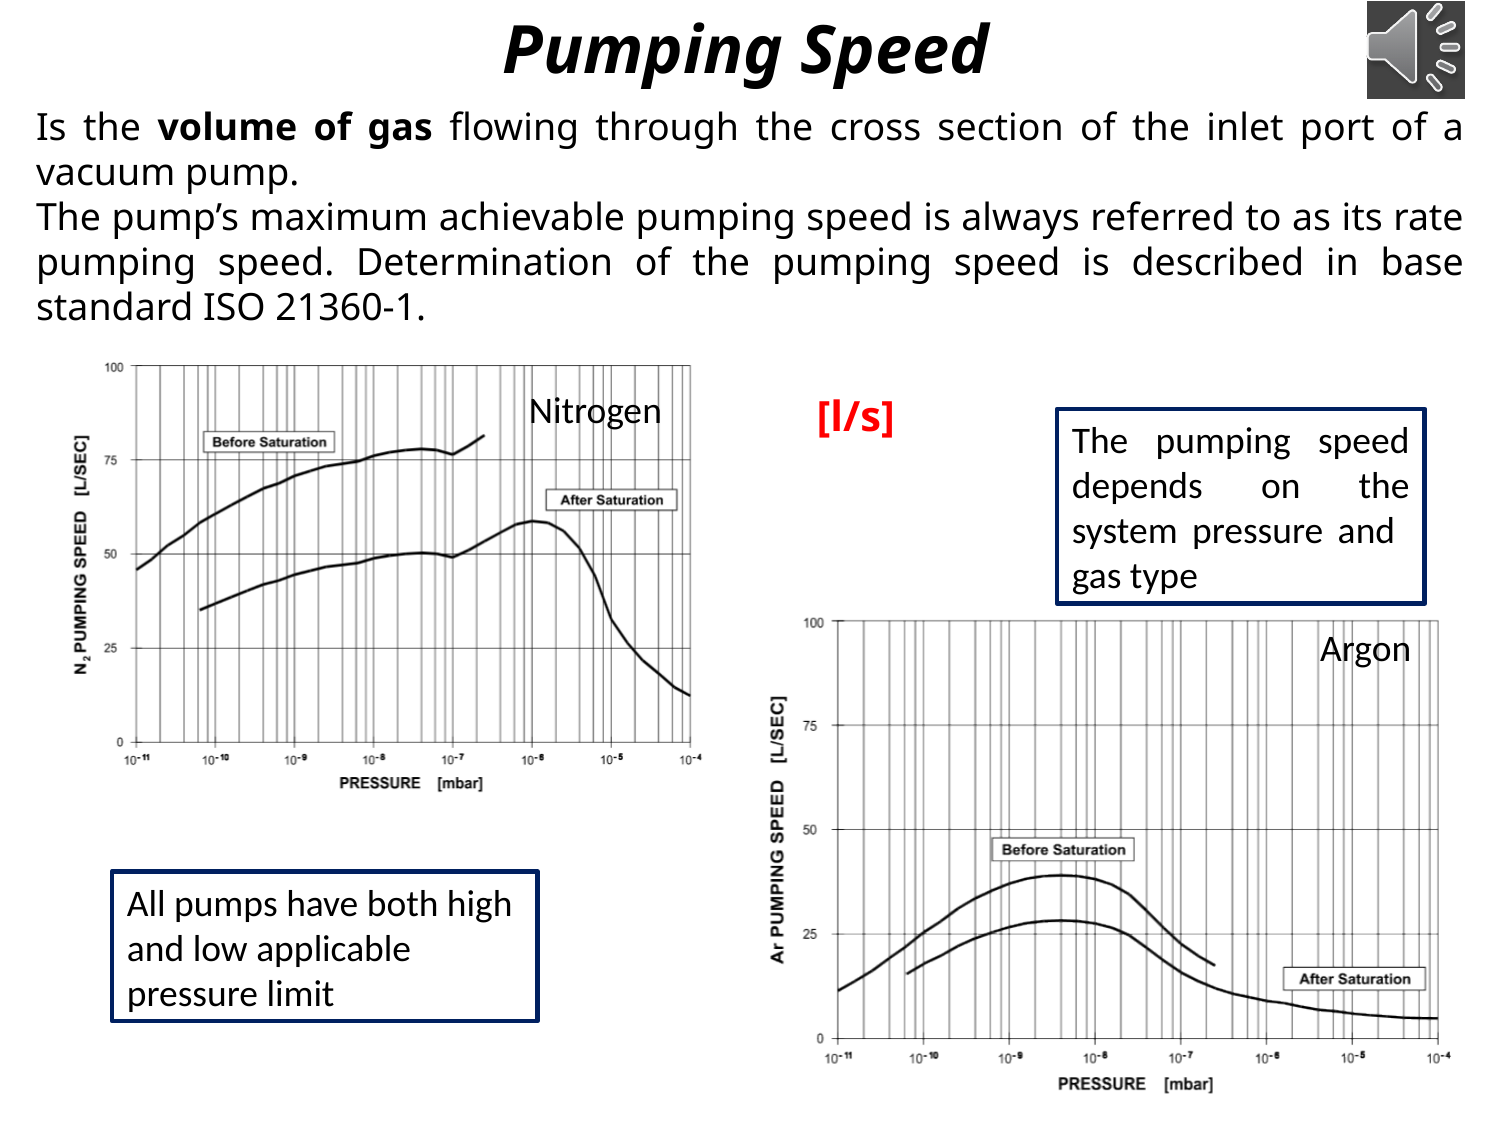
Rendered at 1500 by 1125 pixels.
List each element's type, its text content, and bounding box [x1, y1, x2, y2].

picture [1365, 0, 1467, 101]
picture [753, 600, 1481, 1117]
text_box All pumps have both high and low applicable pressure limit [112, 871, 538, 1022]
picture [52, 349, 713, 805]
text_box The pumping speed depends on the system pressure and gas type [1057, 408, 1425, 599]
text_box Pumping Speed [487, 0, 1005, 95]
